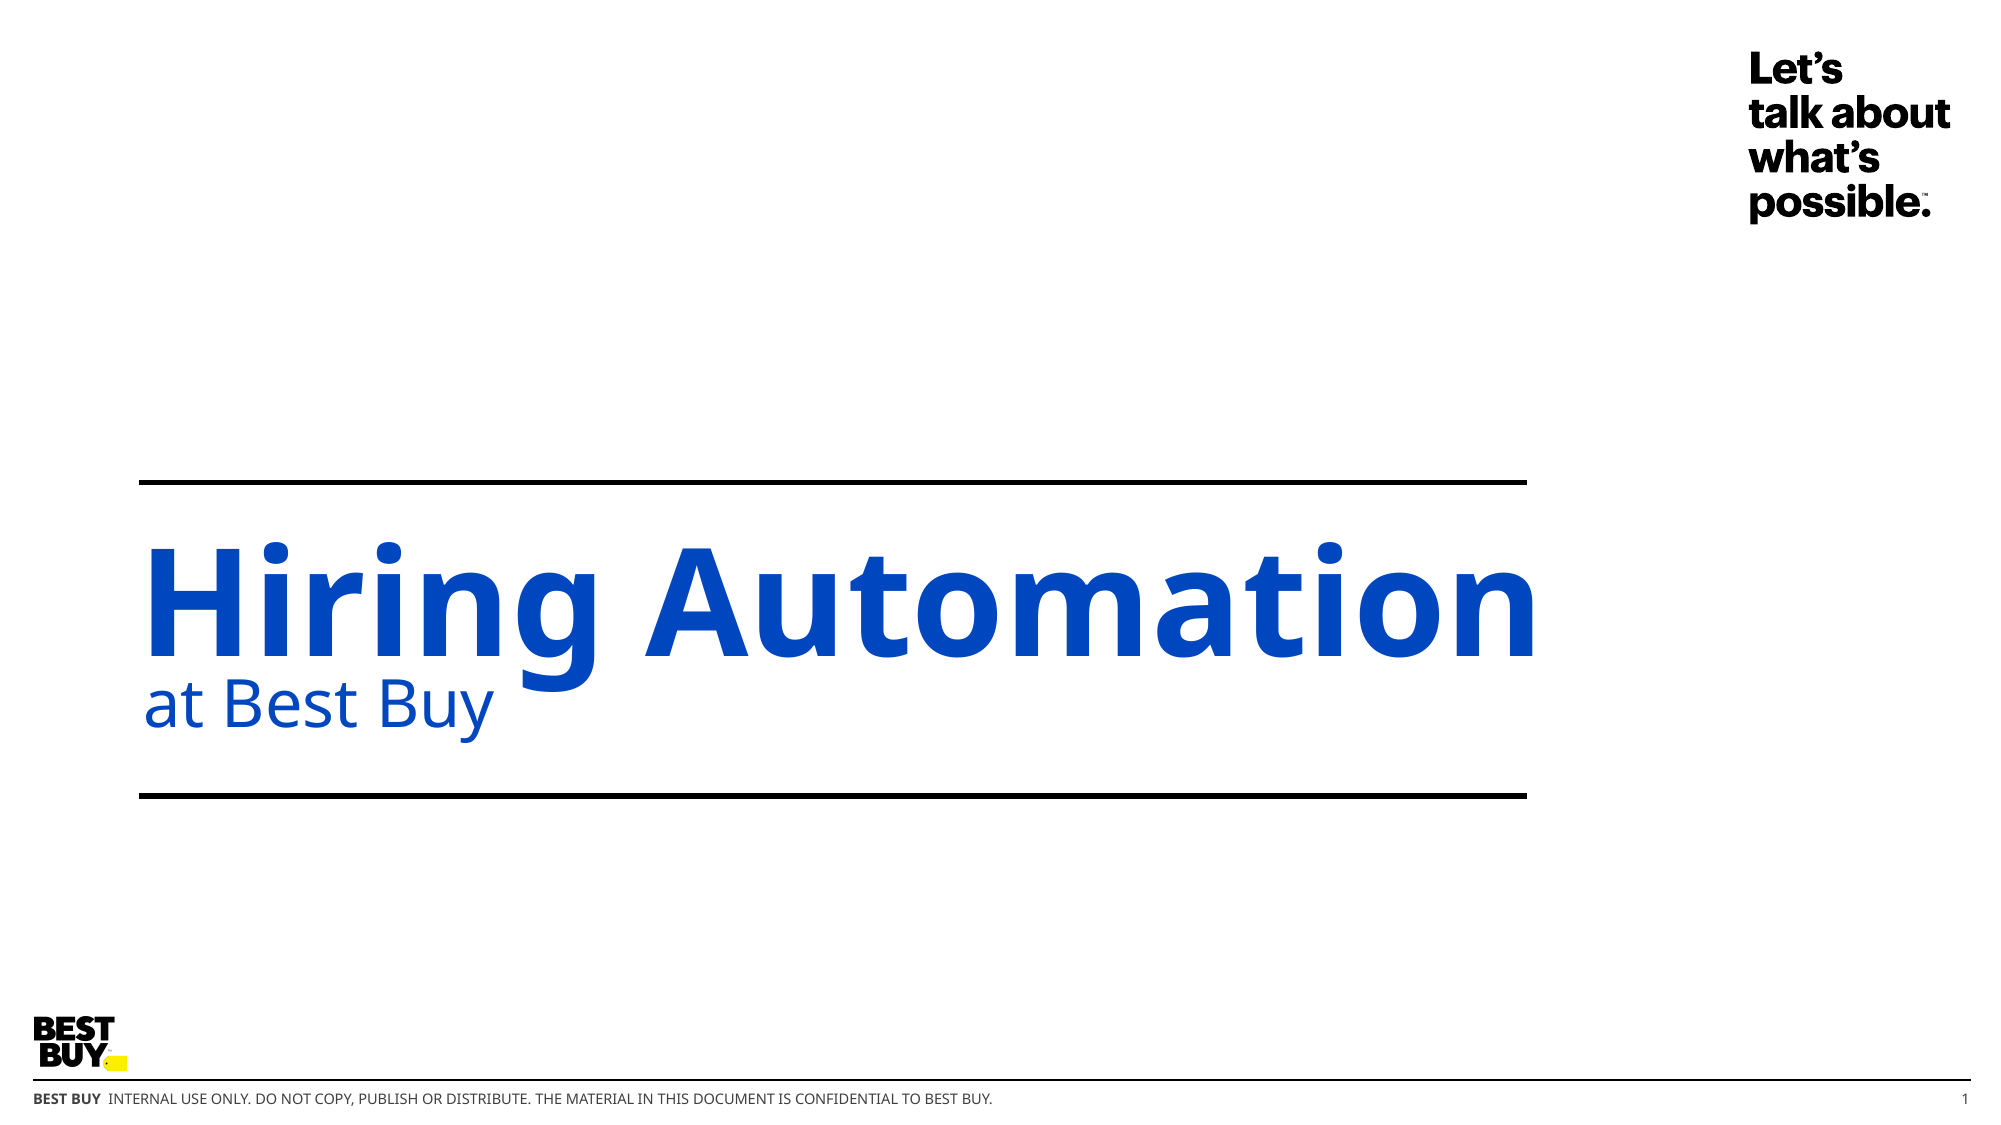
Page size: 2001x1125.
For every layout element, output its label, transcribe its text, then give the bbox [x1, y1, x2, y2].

picture [34, 1016, 127, 1071]
slide_number 1 [1935, 1090, 1970, 1116]
subtitle at Best Buy [138, 669, 1941, 743]
title Hiring Automation [138, 539, 1939, 669]
